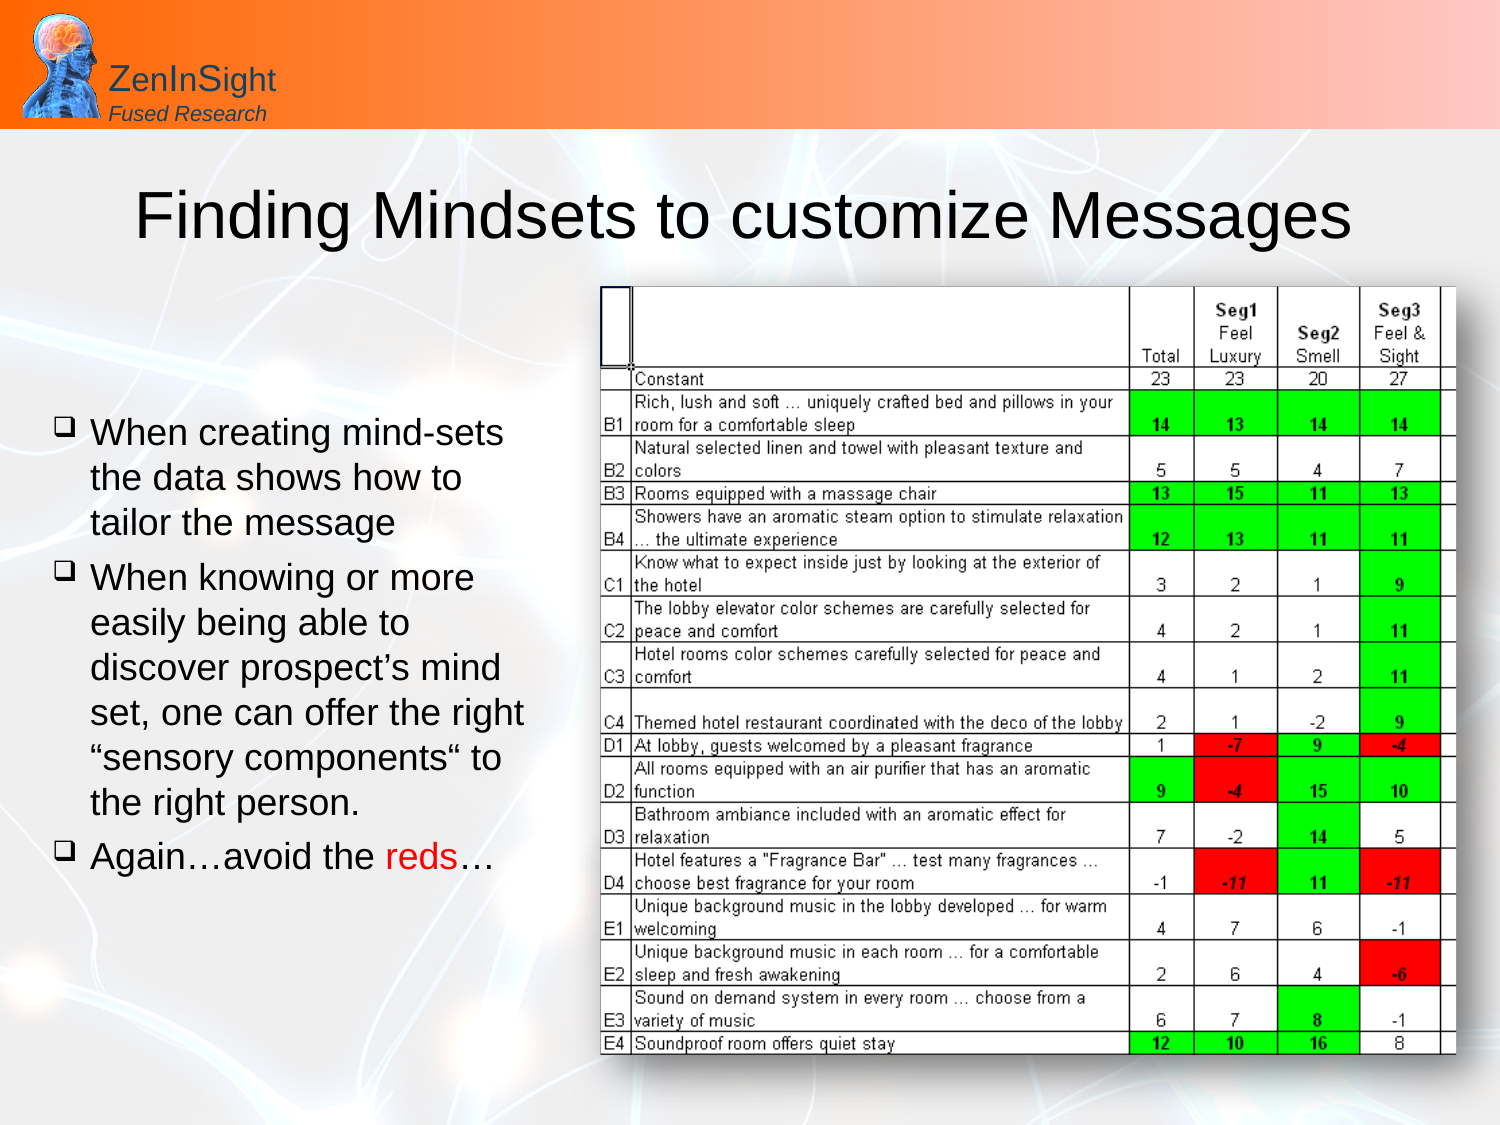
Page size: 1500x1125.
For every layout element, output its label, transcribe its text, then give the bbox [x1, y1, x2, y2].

text_box When creating mind-sets the data shows how to tailor the message When knowing or more easily being able to discover prospect’s mind set, one can offer the right “sensory components“ to the right person. Again…avoid the reds… [37, 237, 563, 1025]
picture [599, 285, 1457, 1055]
title Finding Mindsets to customize Messages [35, 164, 1454, 293]
